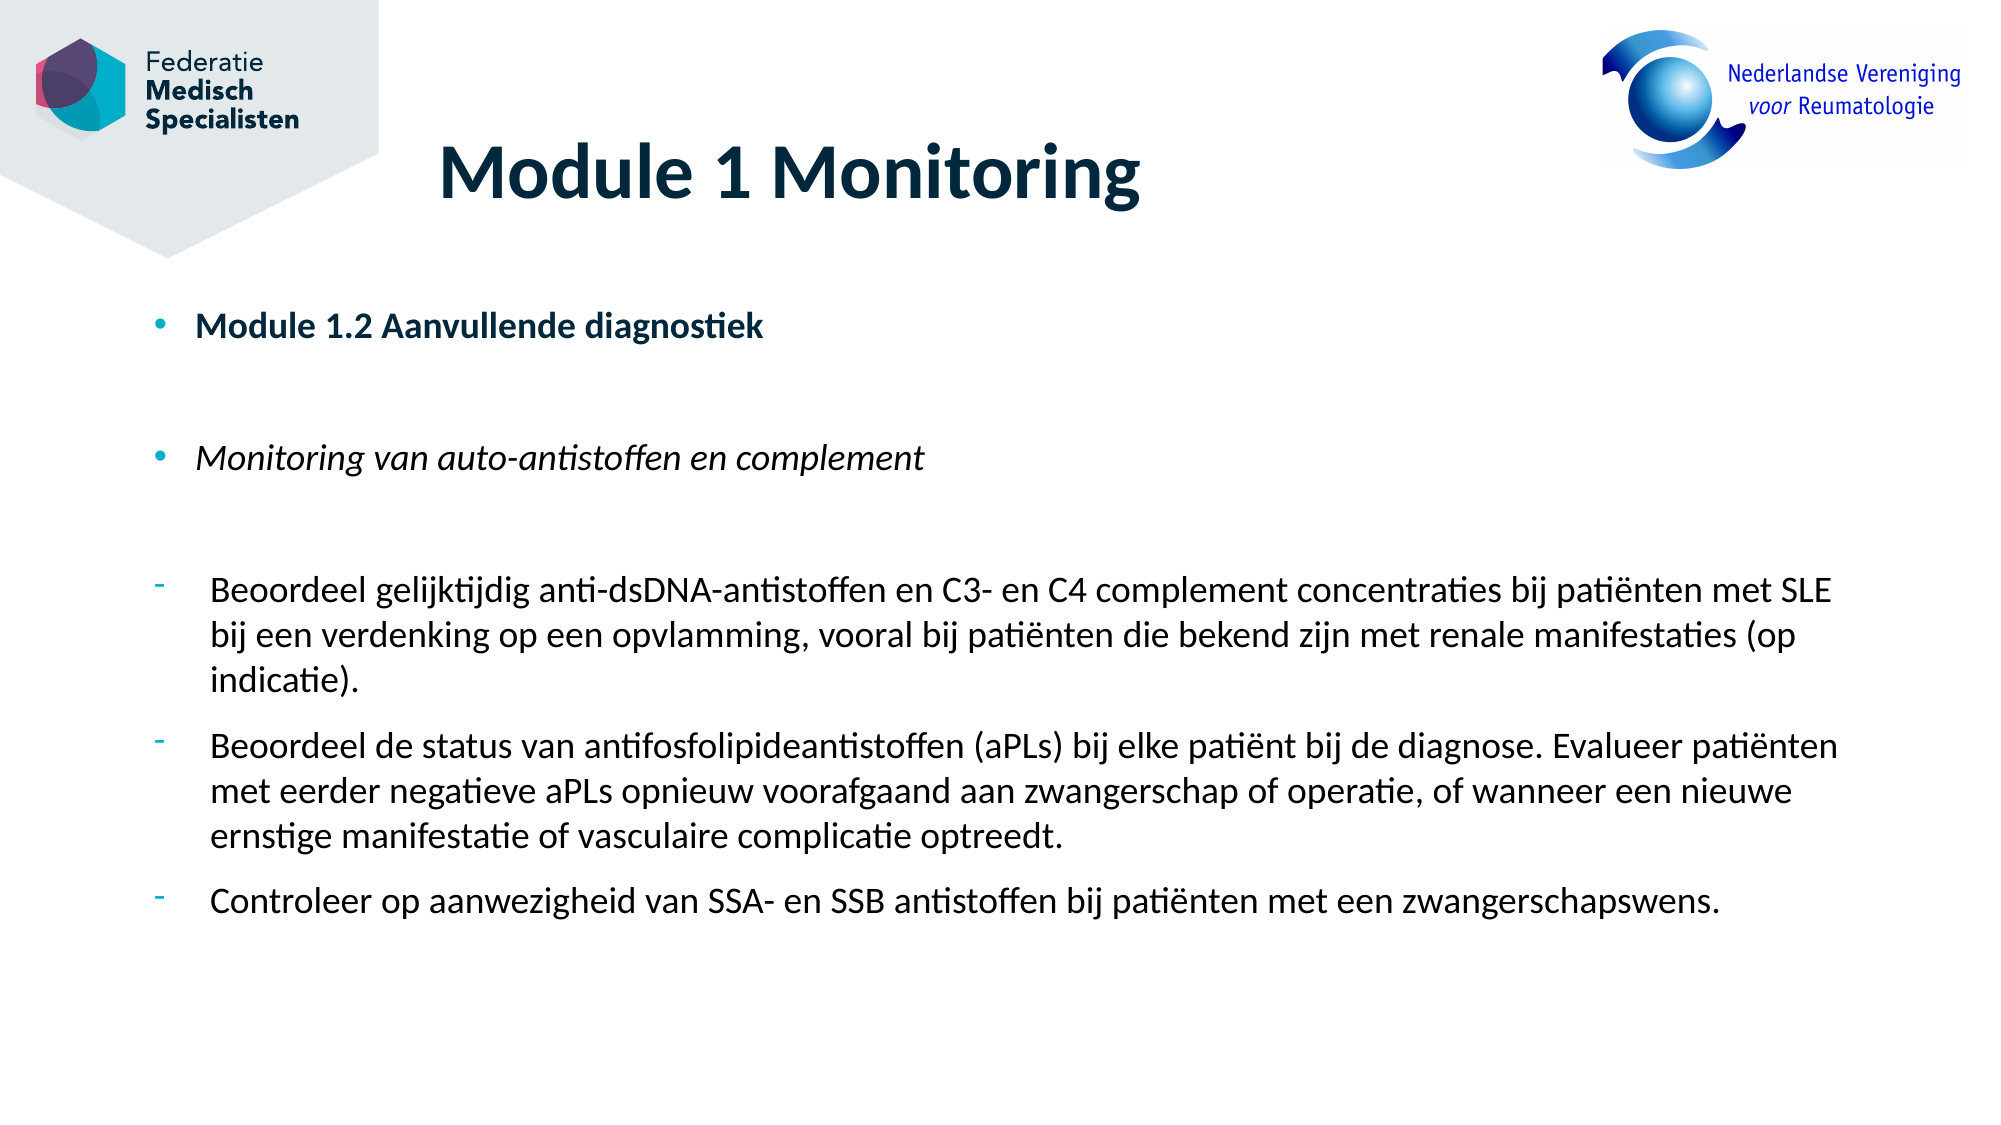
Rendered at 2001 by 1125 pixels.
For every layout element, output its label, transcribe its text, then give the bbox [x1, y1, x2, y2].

list Module 1.2 Aanvullende diagnostiek Monitoring van auto-antistoffen en complement Beoordeel gelijktijdig anti-dsDNA-antistoffen en C3- en C4 complement concentraties bij patiënten met SLE bij een verdenking op een opvlamming, vooral bij patiënten die bekend zijn met renale manifestaties (op indicatie). Beoordeel de status van antifosfolipideantistoffen (aPLs) bij elke patiënt bij de diagnose. Evalueer patiënten met eerder negatieve aPLs opnieuw voorafgaand aan zwangerschap of operatie, of wanneer een nieuwe ernstige manifestatie of vasculaire complicatie optreedt. Controleer op aanwezigheid van SSA- en SSB antistoffen bij patiënten met een zwangerschapswens. [153, 301, 1867, 1011]
picture [1602, 30, 1969, 169]
title Module 1 Monitoring [438, 60, 1862, 274]
